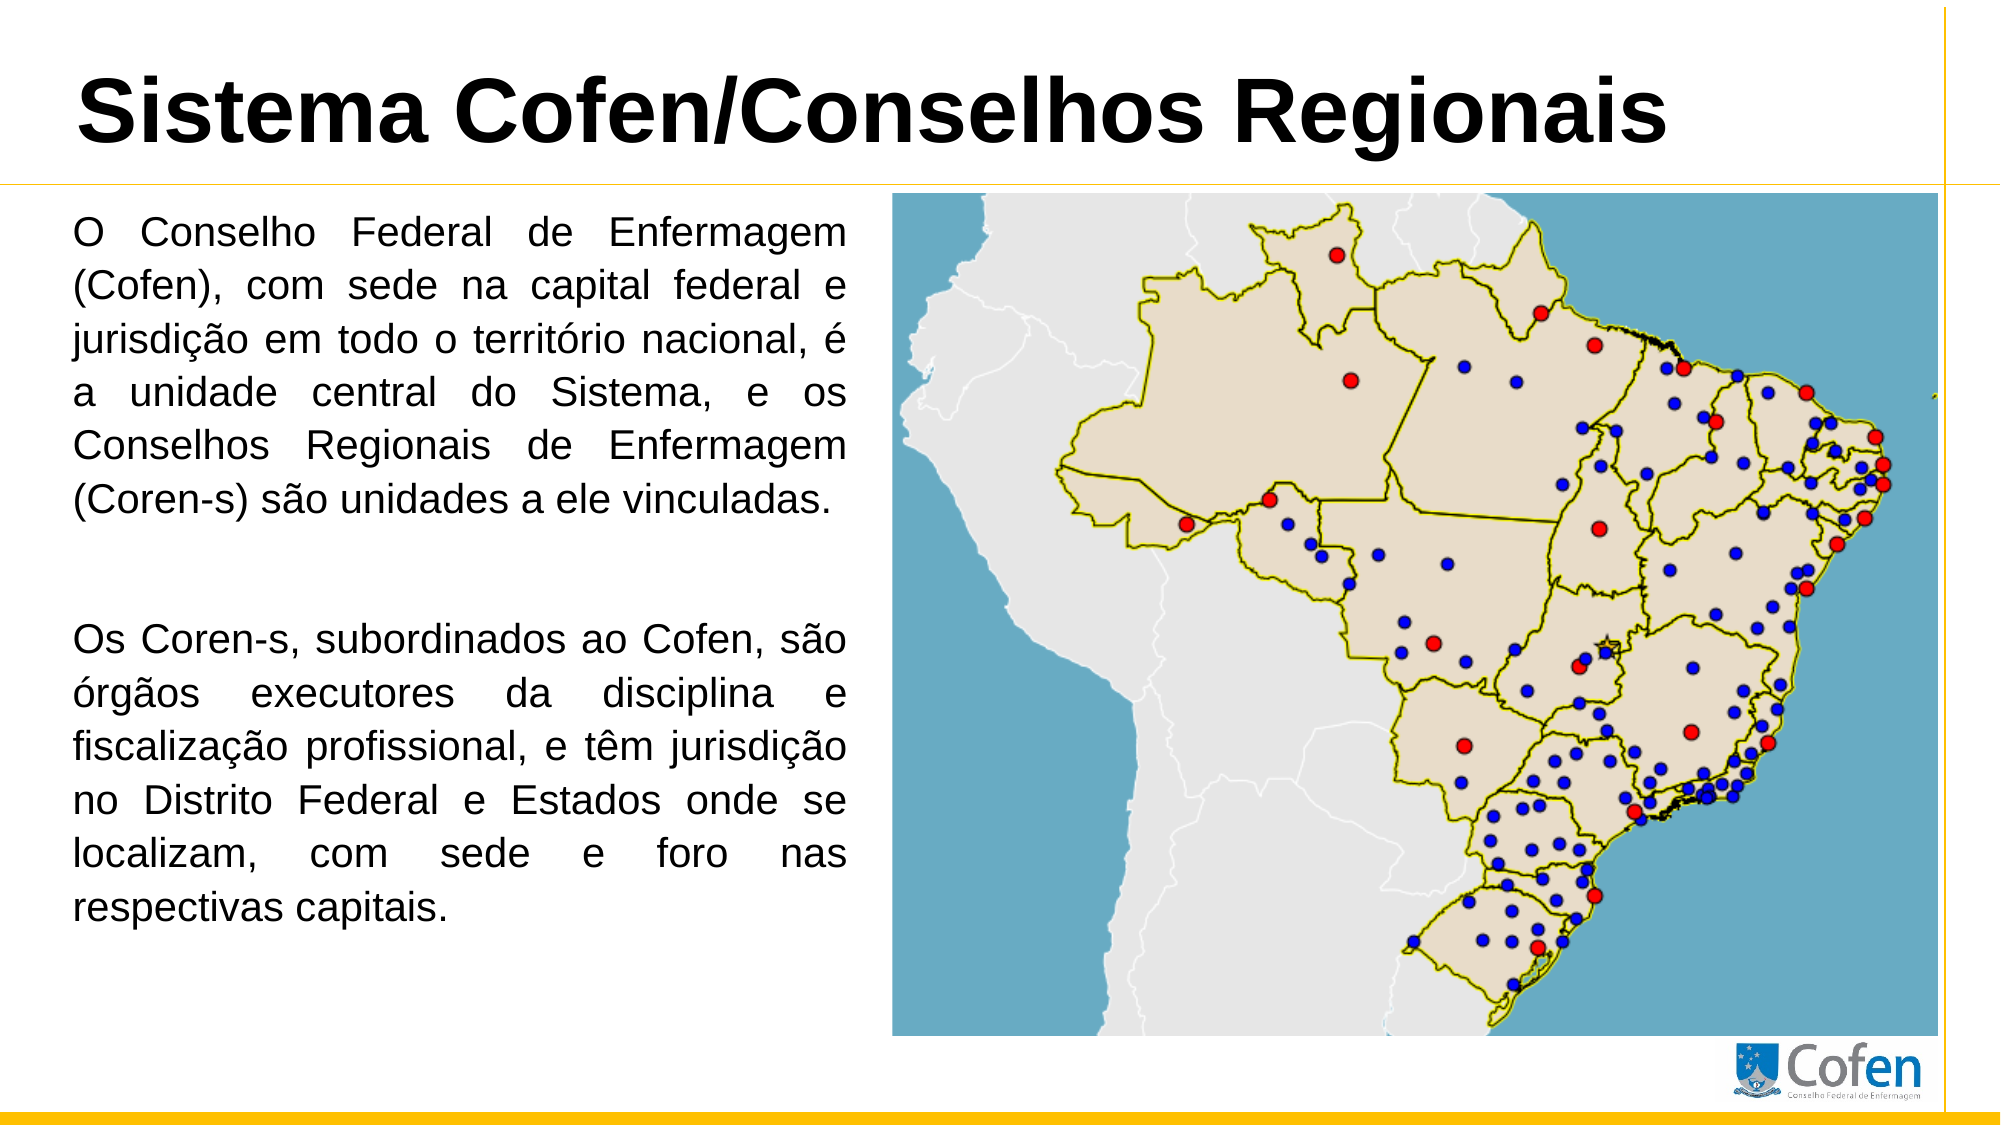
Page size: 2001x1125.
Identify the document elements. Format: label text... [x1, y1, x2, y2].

picture [1715, 1038, 1938, 1102]
text_box O Conselho Federal de Enfermagem (Cofen), com sede na capital federal e jurisdição em todo o território nacional, é a unidade central do Sistema, e os Conselhos Regionais de Enfermagem (Coren-s) são unidades a ele vinculadas. Os Coren-s, subordinados ao Cofen, são órgãos executores da disciplina e fiscalização profissional, e têm jurisdição no Distrito Federal e Estados onde se localizam, com sede e foro nas respectivas capitais. [57, 193, 863, 938]
text_box Sistema Cofen/Conselhos Regionais [62, 42, 1938, 168]
picture [892, 193, 1938, 1036]
